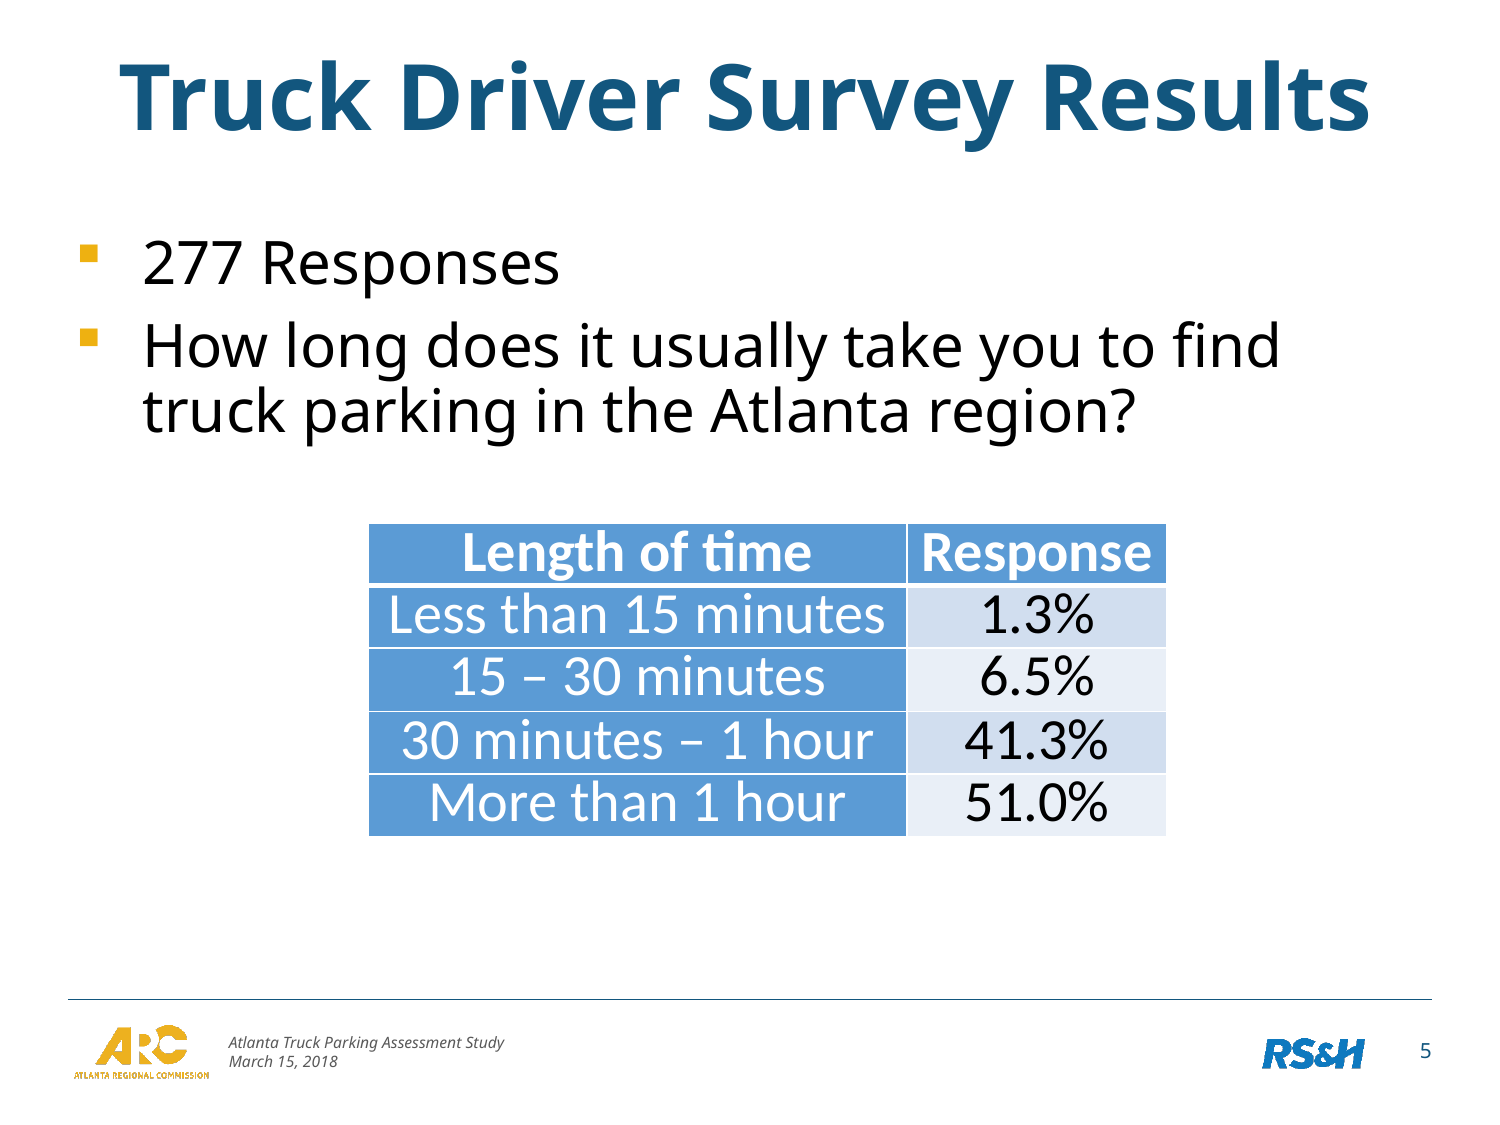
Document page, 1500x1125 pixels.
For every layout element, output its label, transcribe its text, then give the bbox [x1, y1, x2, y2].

table_cell 6.5% [908, 649, 1166, 711]
list 277 Responses How long does it usually take you to find truck parking in the Atlanta region? [60, 224, 1366, 493]
table_cell 15 – 30 minutes [369, 649, 906, 711]
slide_number 5 [1094, 1040, 1432, 1064]
title Truck Driver Survey Results [103, 0, 1397, 210]
picture [1262, 1064, 1365, 1069]
table_header Length of time [369, 524, 906, 583]
table_cell 51.0% [908, 775, 1166, 836]
table_cell 30 minutes – 1 hour [369, 712, 906, 773]
table_cell Less than 15 minutes [369, 588, 906, 647]
table_cell 41.3% [908, 712, 1166, 773]
picture [67, 1016, 215, 1087]
table_cell More than 1 hour [369, 775, 906, 836]
table_header Response [908, 524, 1166, 583]
table_cell 1.3% [908, 588, 1166, 647]
